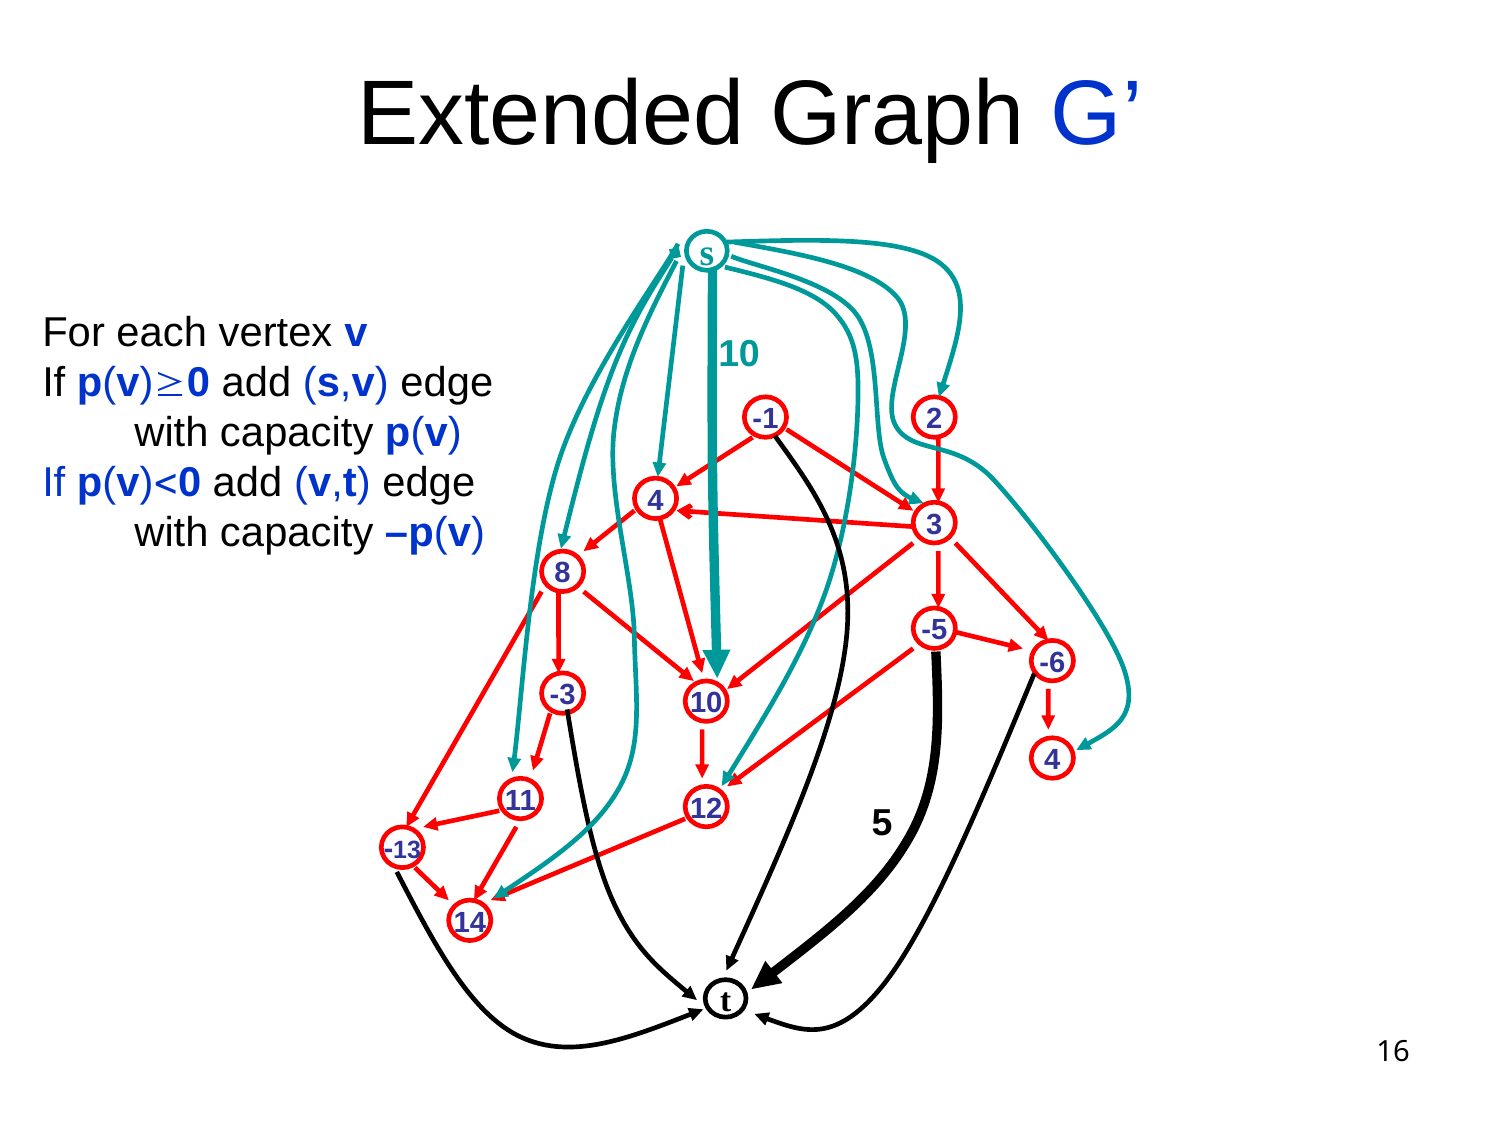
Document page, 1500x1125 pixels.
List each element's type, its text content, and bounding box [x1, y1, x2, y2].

text_box 10 [703, 321, 724, 382]
text_box [751, 950, 803, 990]
text_box t [705, 979, 747, 1018]
text_box [726, 240, 961, 395]
slide_number 16 [1074, 1024, 1425, 1103]
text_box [380, 396, 1074, 941]
text_box [725, 950, 738, 971]
text_box [642, 950, 697, 1000]
text_box [1077, 586, 1129, 750]
text_box [631, 260, 677, 395]
text_box [734, 242, 906, 395]
text_box [754, 950, 908, 1030]
text_box s [686, 231, 728, 271]
text_box [603, 247, 681, 395]
text_box [724, 267, 836, 395]
title Extended Graph G’ [75, 45, 1425, 233]
text_box [621, 261, 673, 395]
text_box [731, 256, 755, 274]
text_box For each vertex v If p(v)0 add (s,v) edge with capacity p(v) If p(v)0 add (v,t) edge with capacity –p(v) [27, 297, 520, 562]
text_box [439, 950, 704, 1048]
text_box [586, 256, 671, 395]
